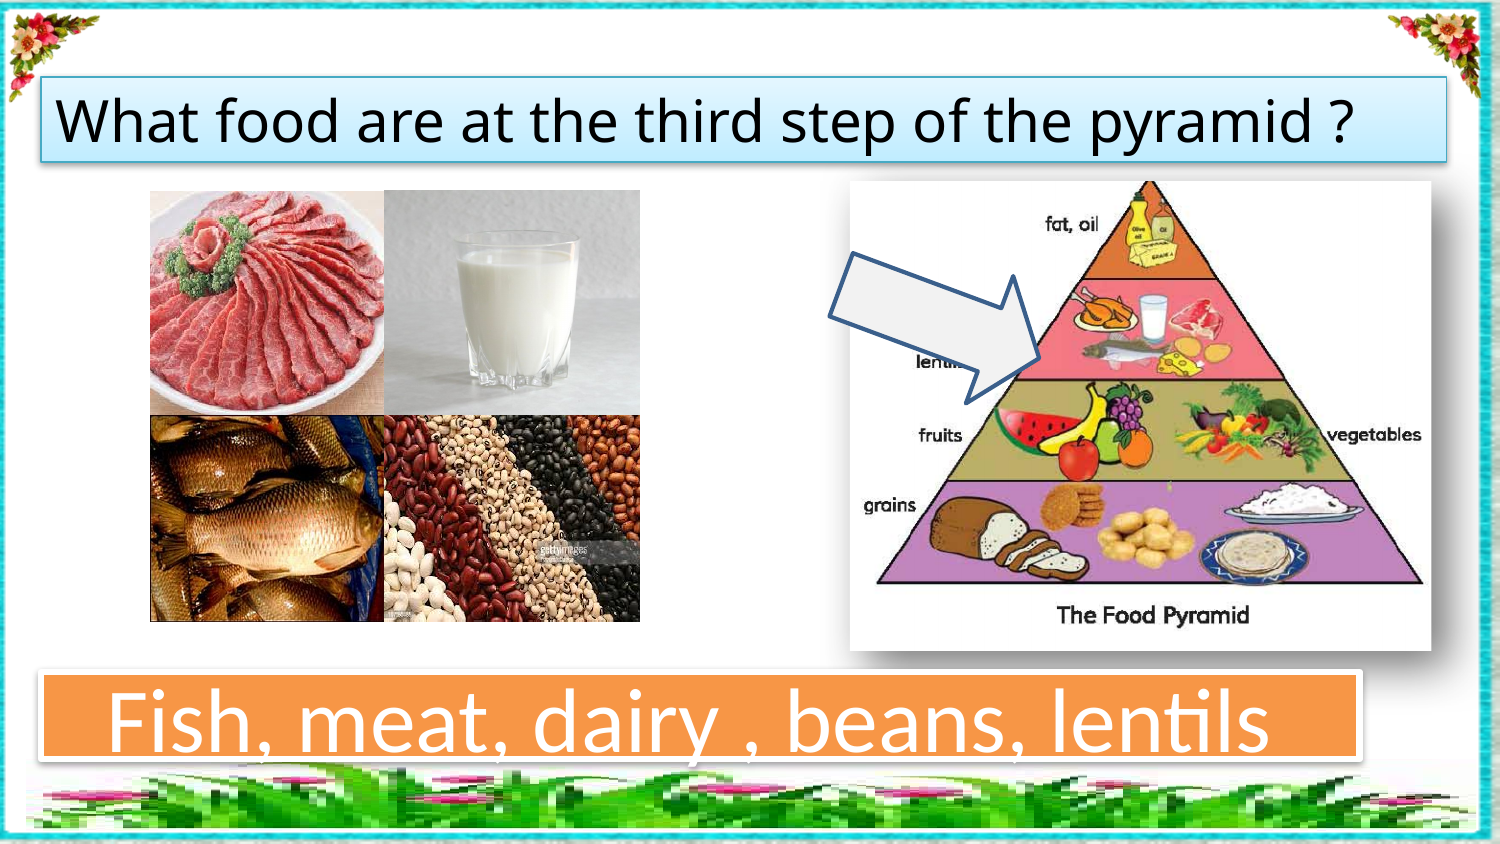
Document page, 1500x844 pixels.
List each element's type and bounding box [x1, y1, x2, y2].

text_box [149, 190, 640, 623]
picture [0, 0, 1500, 844]
